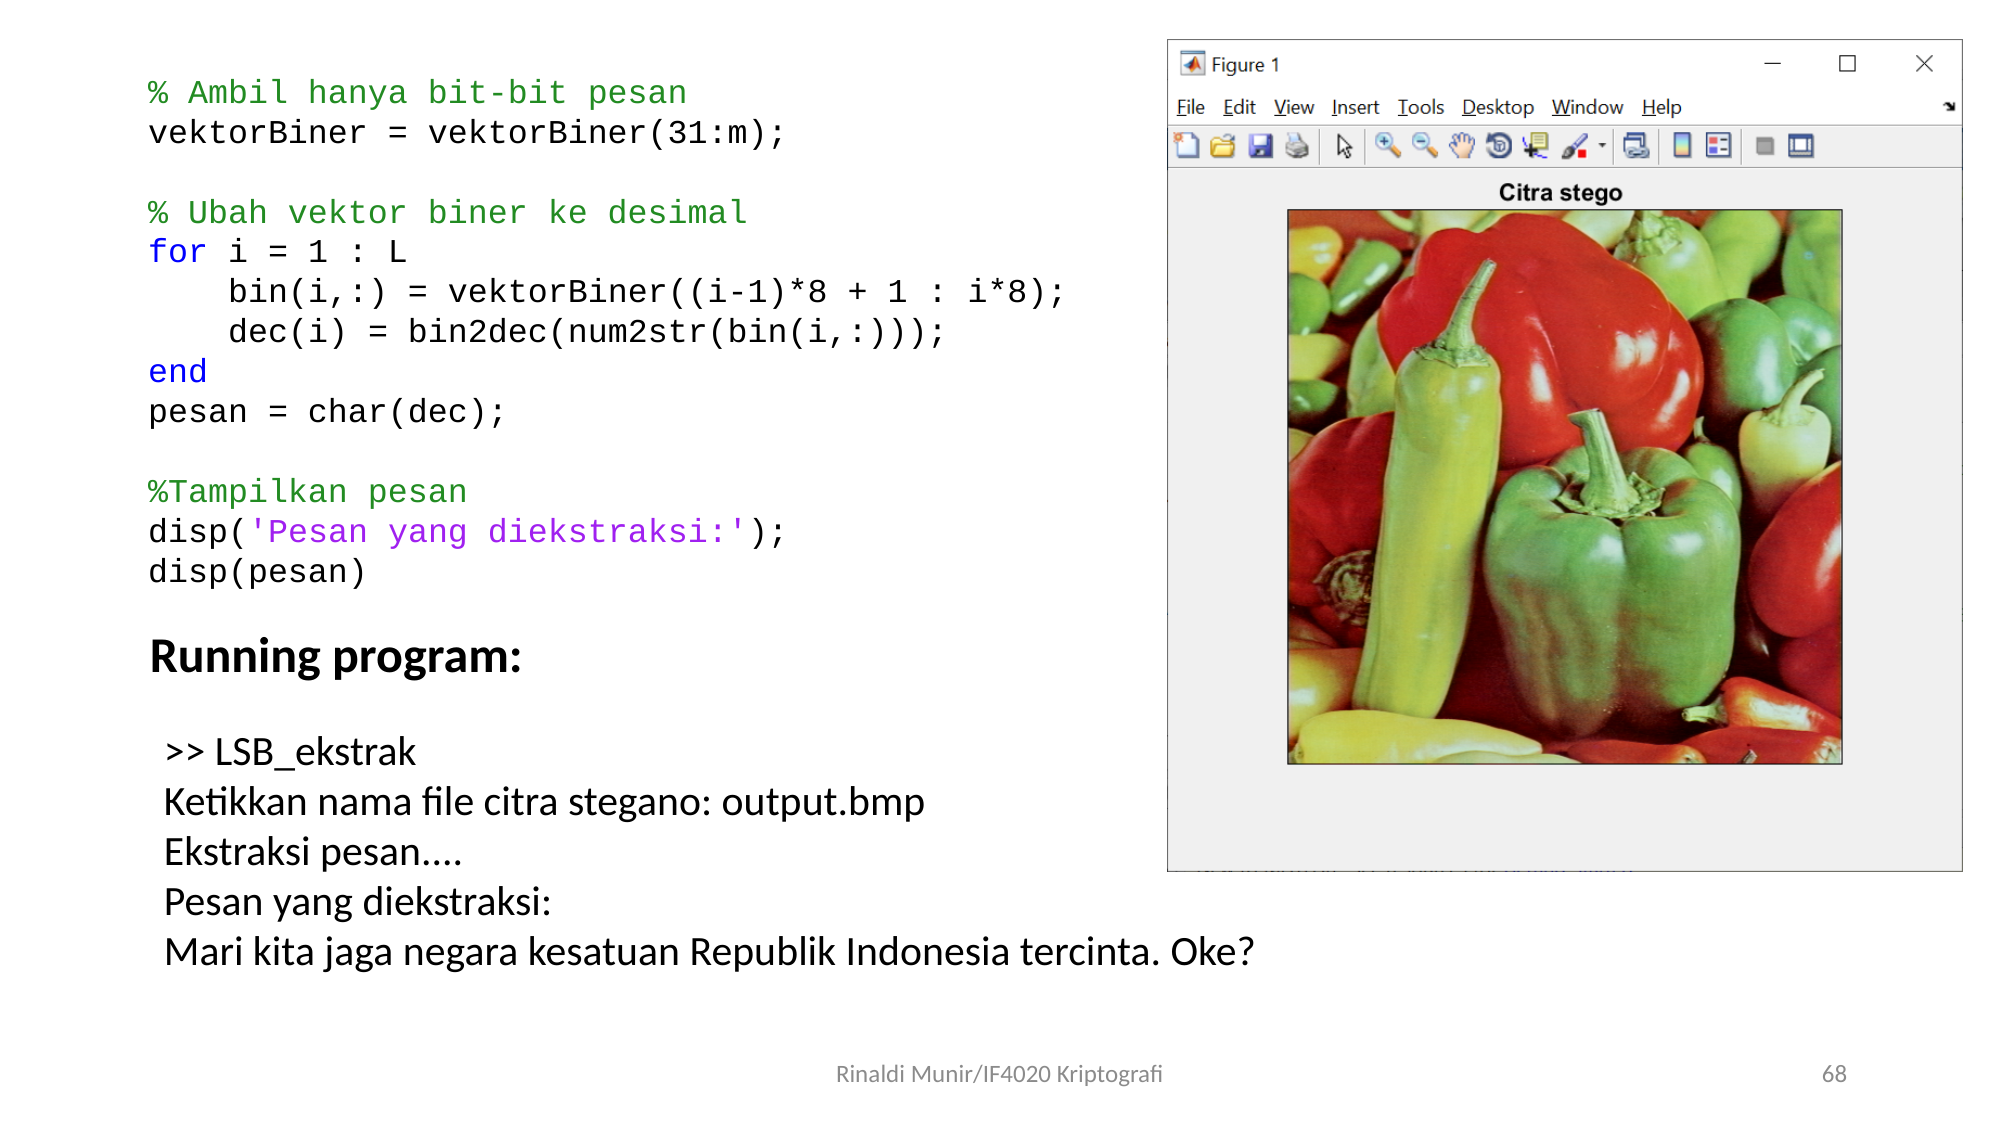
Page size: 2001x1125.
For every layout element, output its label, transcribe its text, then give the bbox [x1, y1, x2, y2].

slide_number 68 [1412, 1042, 1863, 1103]
footer Rinaldi Munir/IF4020 Kriptografi [662, 1042, 1338, 1103]
text_box >> LSB_ekstrak Ketikkan nama file citra stegano: output.bmp Ekstraksi pesan.... Pesan yang diekstraksi: Mari kita jaga negara kesatuan Republik Indonesia tercinta. Oke? [149, 716, 1379, 982]
picture [1167, 39, 1963, 872]
text_box % Ambil hanya bit-bit pesan vektorBiner = vektorBiner(31:m); % Ubah vektor biner ke desimal for i = 1 : L bin(i,:) = vektorBiner((i-1)*8 + 1 : i*8); dec(i) = bin2dec(num2str(bin(i,:))); end pesan = char(dec); %Tampilkan pesan disp('Pesan yang diekstraksi:'); disp(pesan) [133, 62, 1167, 597]
text_box Running program: [135, 615, 539, 690]
